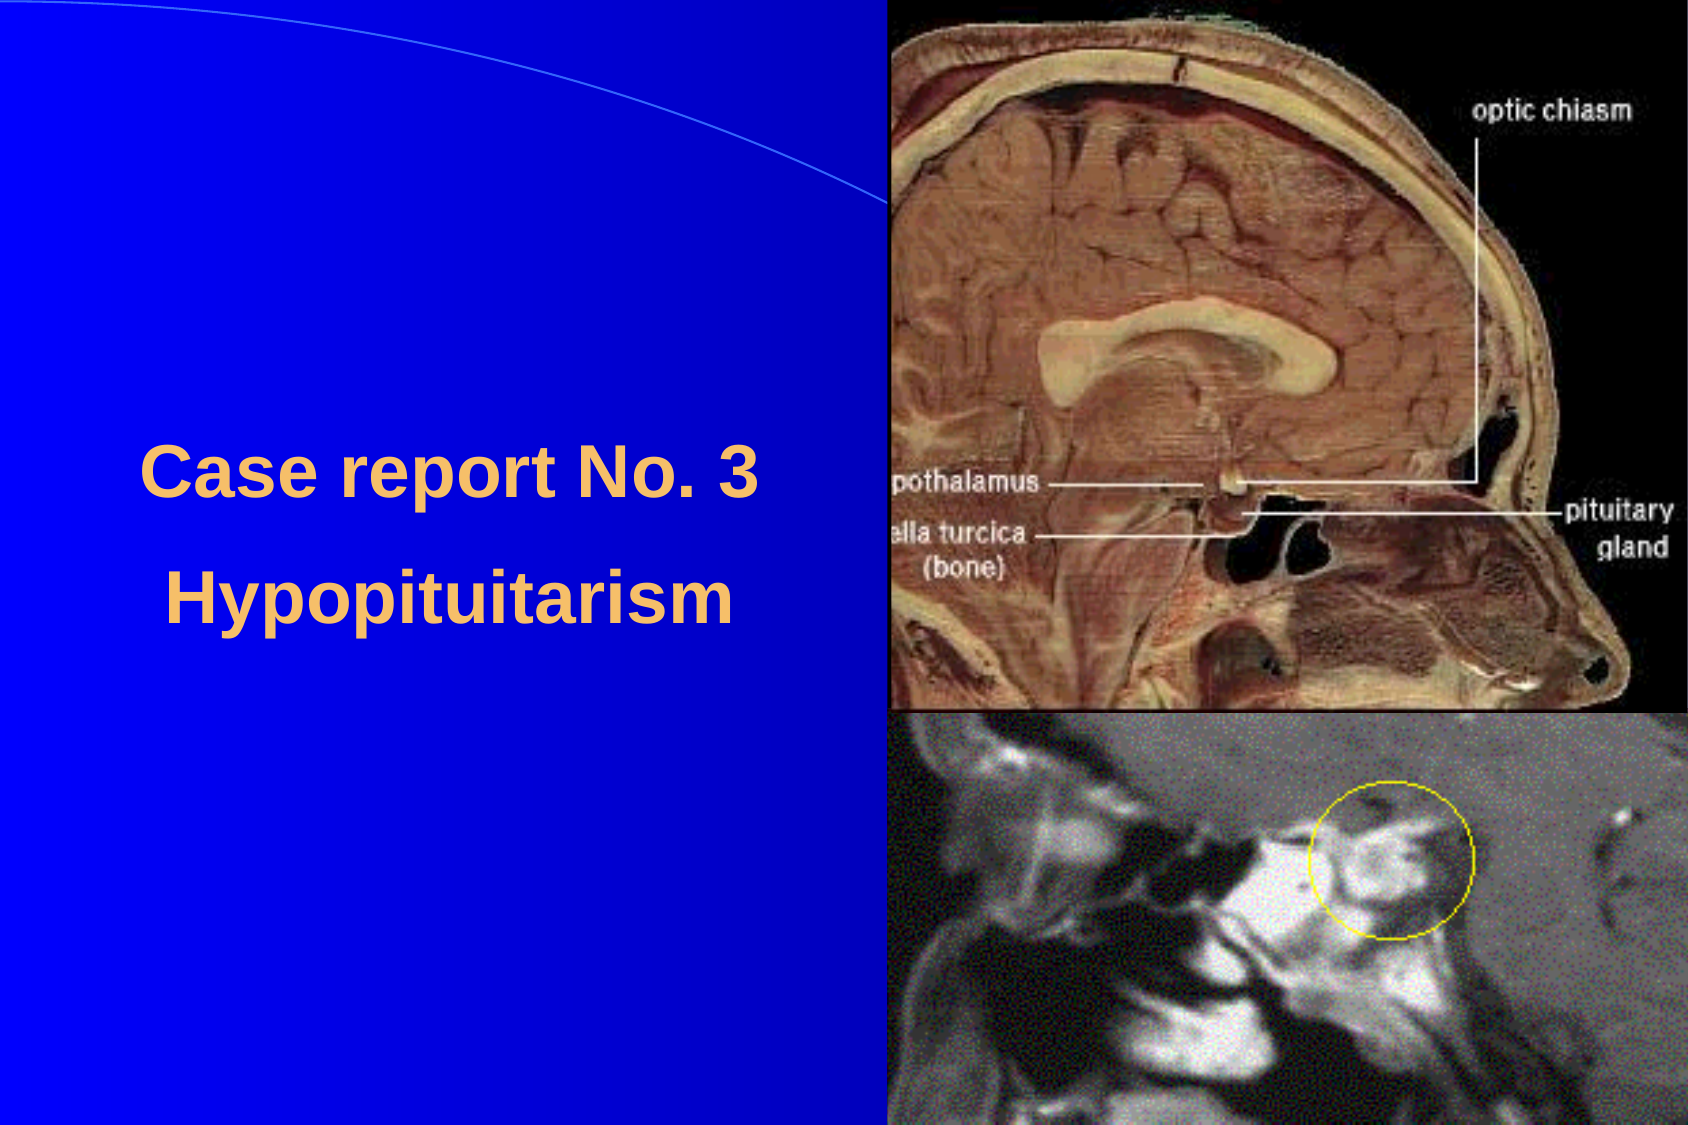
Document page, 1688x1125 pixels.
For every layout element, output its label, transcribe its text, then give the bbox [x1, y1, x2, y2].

title Case report No. 3 Hypopituitarism [0, 350, 887, 675]
text_box [887, 0, 891, 708]
picture [887, 0, 1688, 1125]
